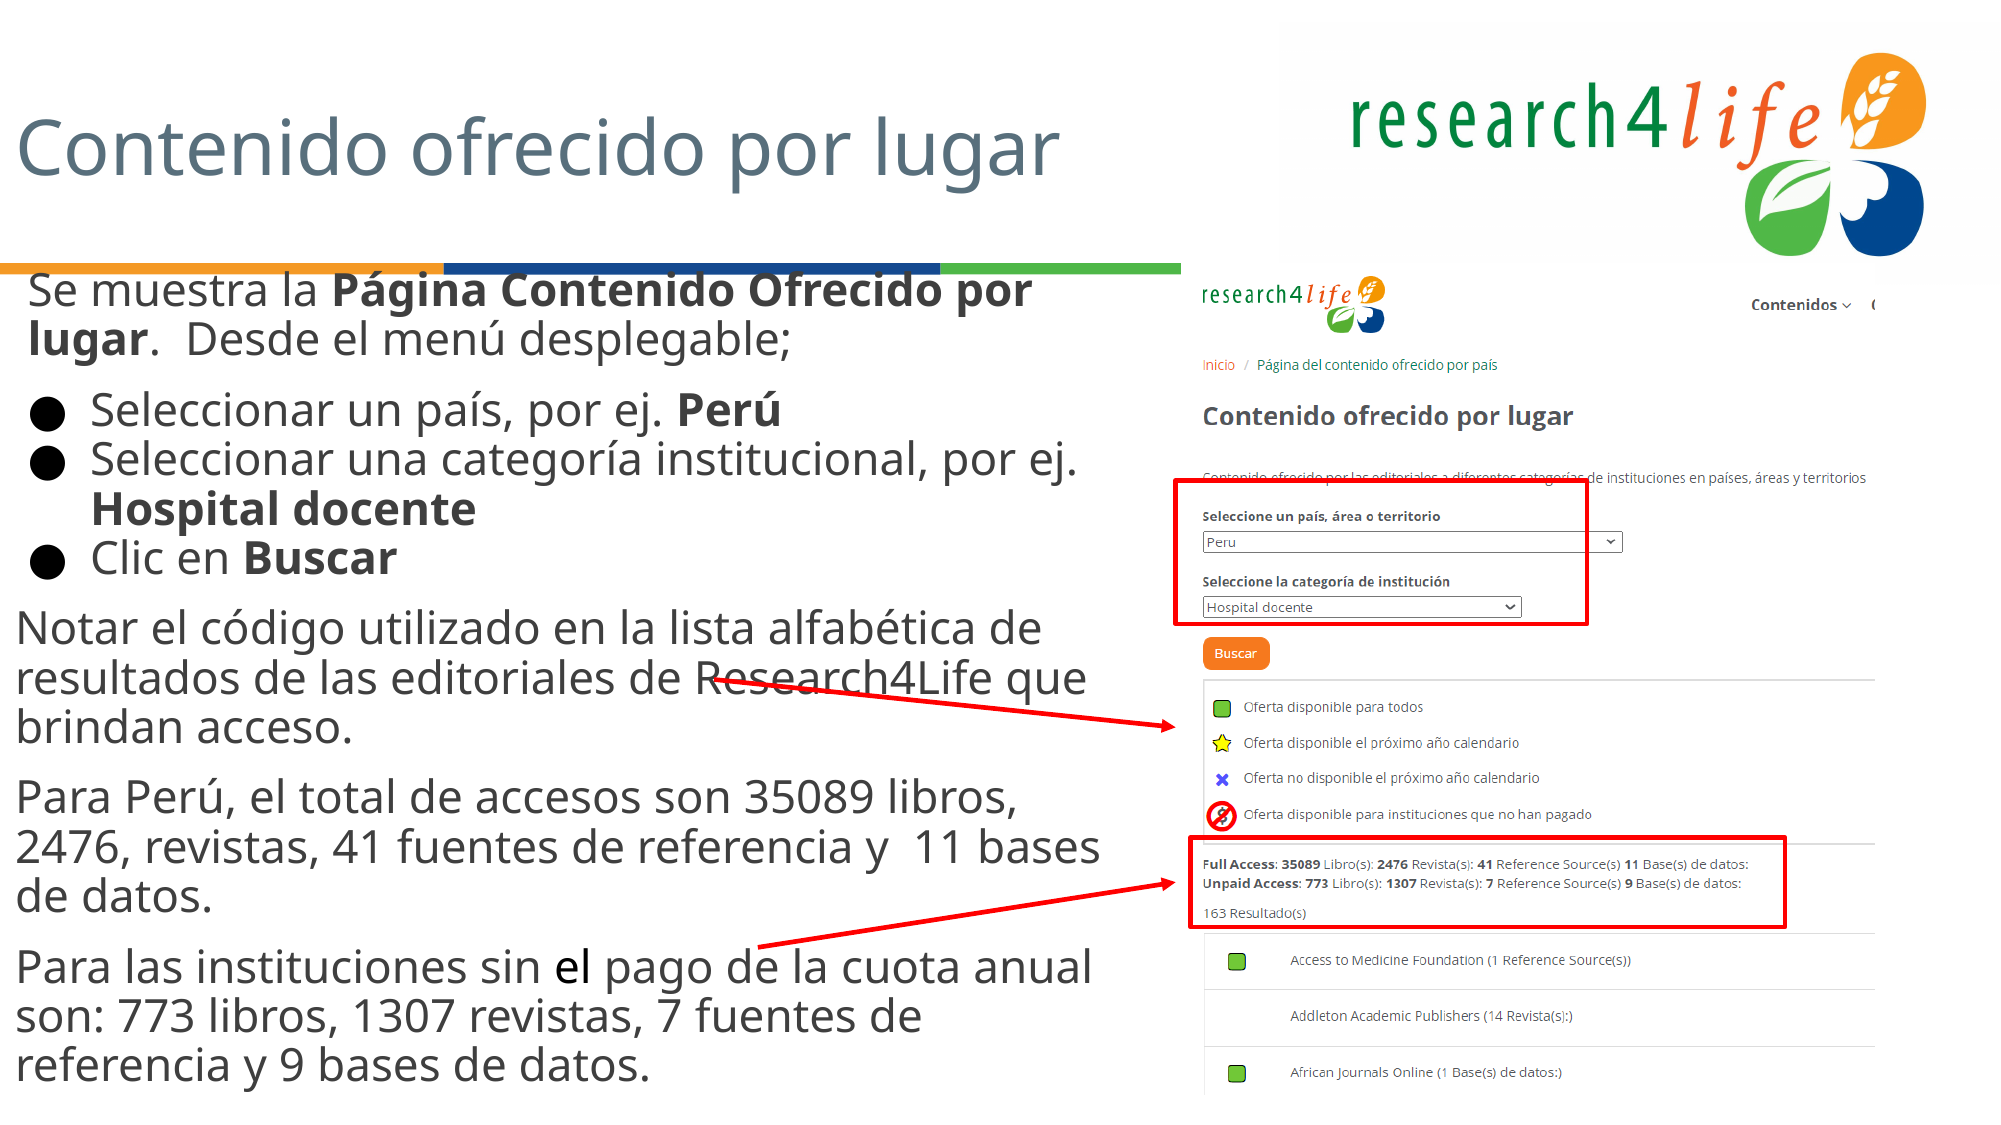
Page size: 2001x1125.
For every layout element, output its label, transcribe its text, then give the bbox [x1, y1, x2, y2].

picture [1181, 22, 2000, 1096]
title Contenido ofrecido por lugar [0, 62, 1578, 240]
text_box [713, 679, 1176, 728]
list Se muestra la Página Contenido Ofrecido por lugar. Desde el menú desplegable; Seleccionar un país, por ej. Perú Seleccionar una categoría institucional, por ej. Hospital docente Clic en Buscar Notar el código utilizado en la lista alfabética de resultados de las editoriales de Research4Life que brindan acceso. Para Perú, el total de accesos son 35089 libros, 2476, revistas, 41 fuentes de referencia y 11 bases de datos. Para las instituciones sin el pago de la cuota anual son: 773 libros, 1307 revistas, 7 fuentes de referencia y 9 bases de datos. [0, 259, 1141, 1124]
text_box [757, 881, 1176, 948]
